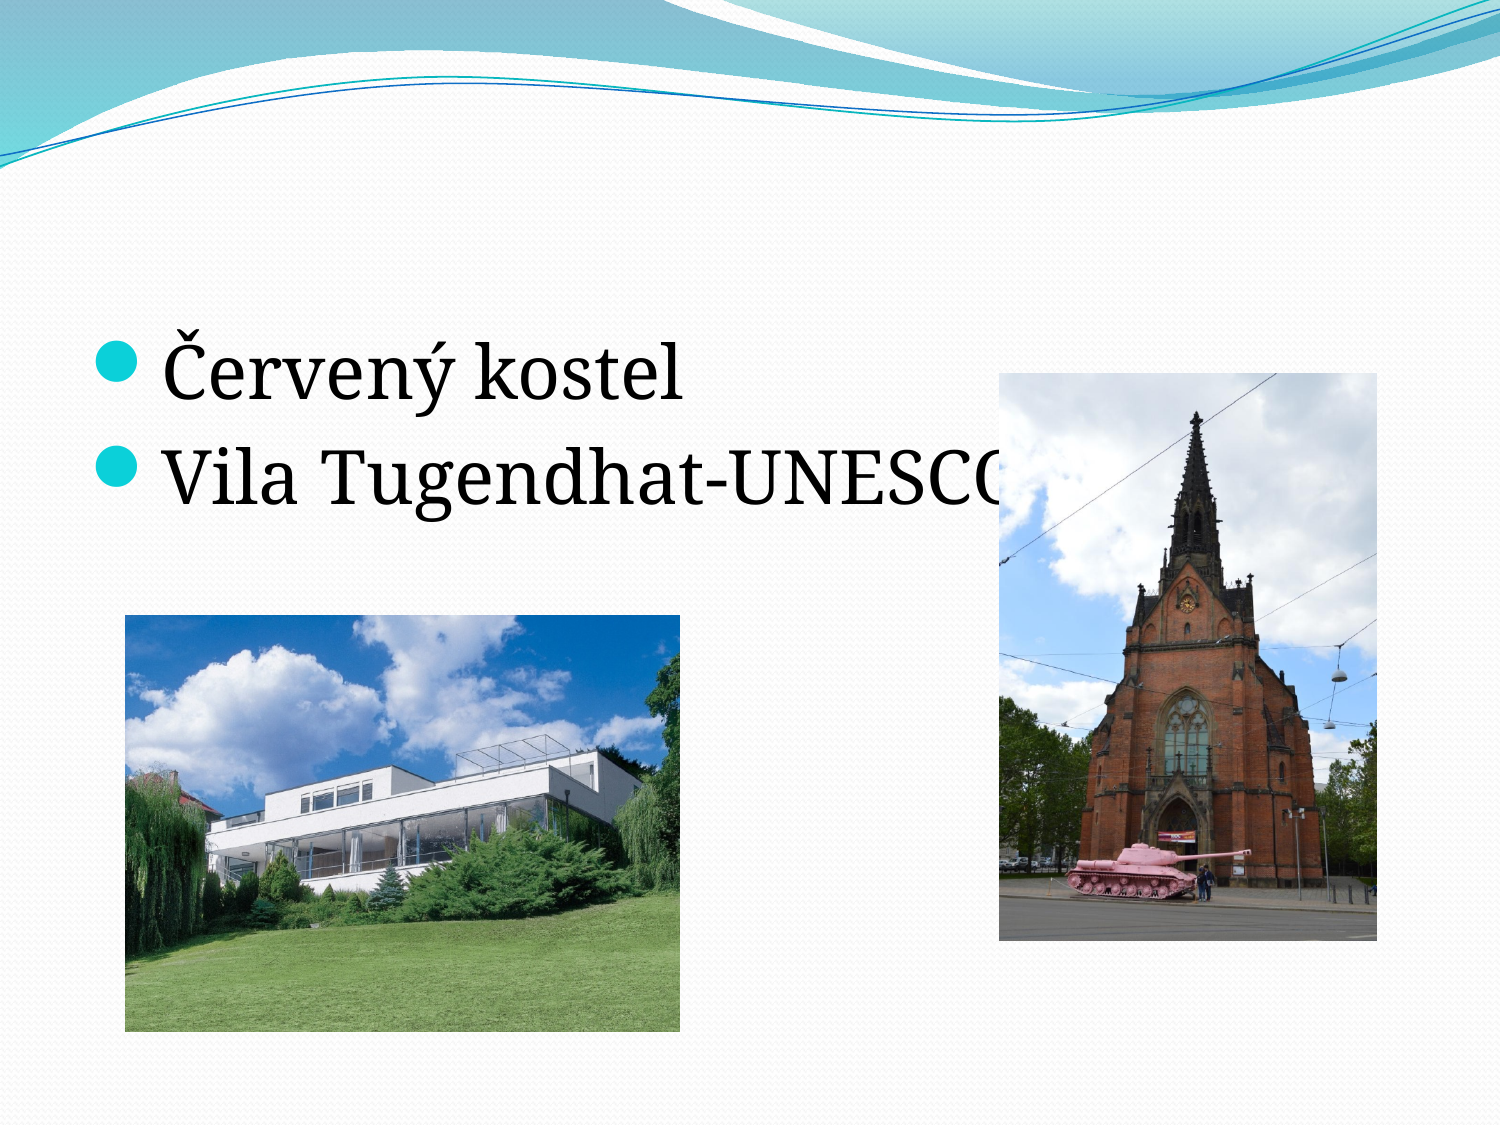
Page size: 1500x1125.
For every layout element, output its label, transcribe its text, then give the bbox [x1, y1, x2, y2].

picture [999, 373, 1377, 941]
picture [124, 615, 680, 1032]
list Červený kostel Vila Tugendhat-UNESCO [75, 317, 1425, 1038]
